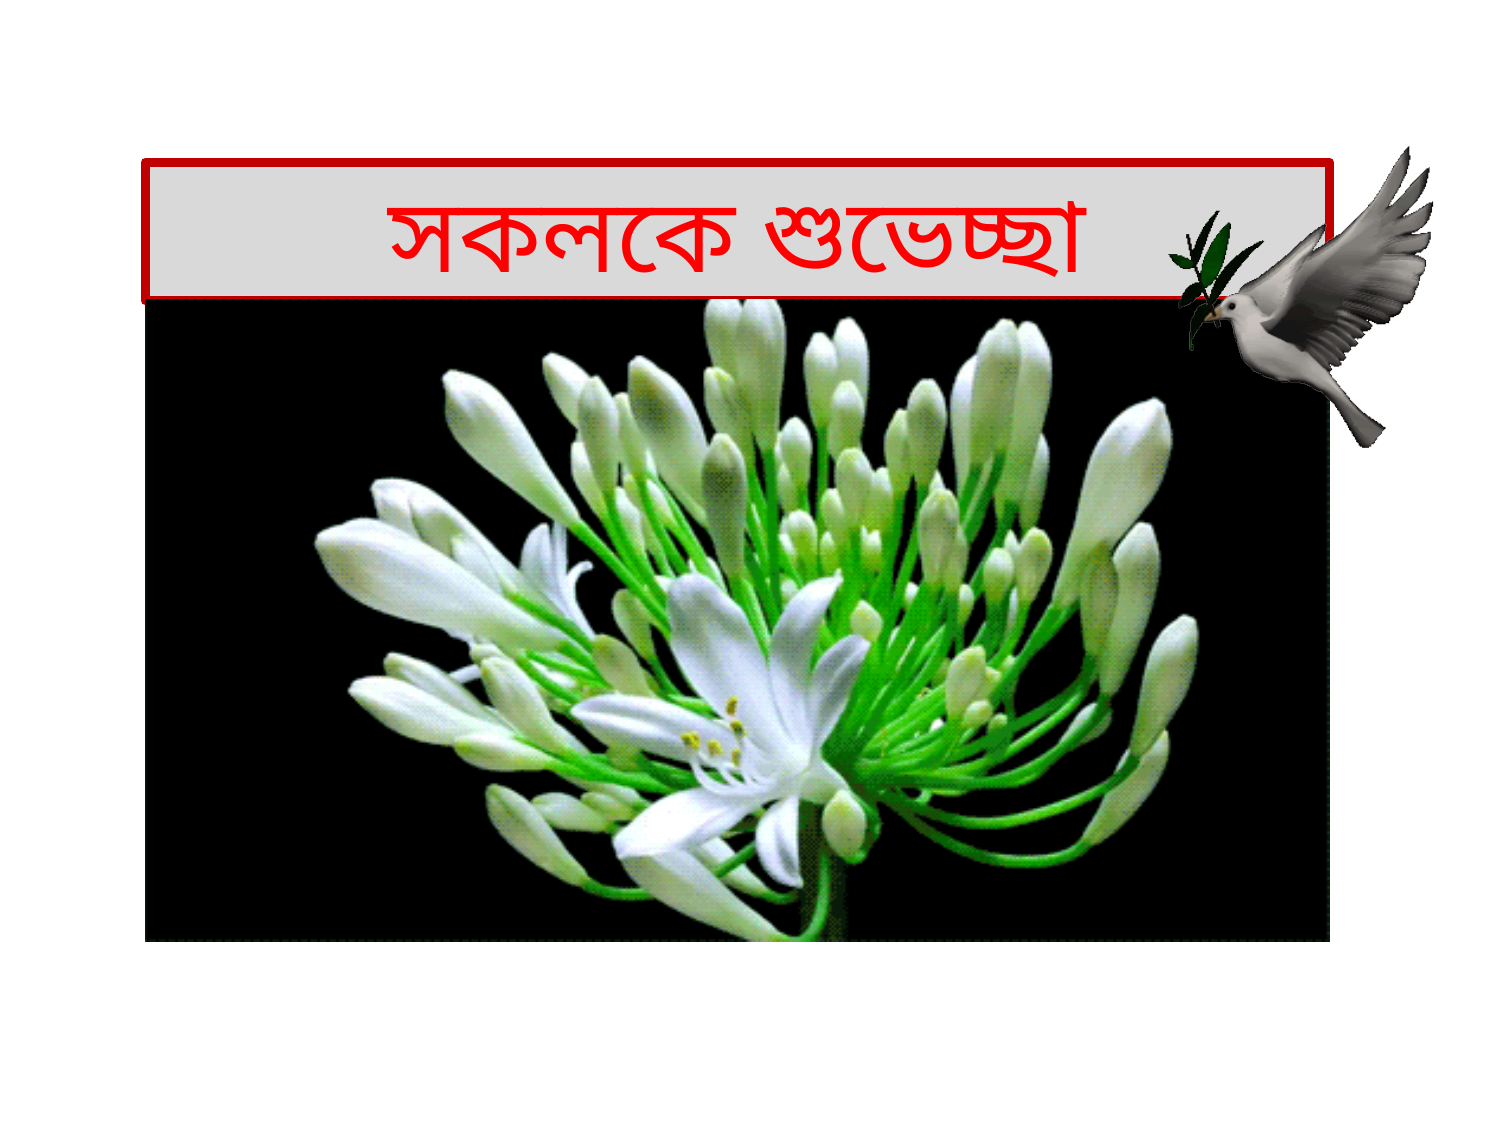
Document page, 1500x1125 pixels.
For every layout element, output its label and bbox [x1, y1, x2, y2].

text_box [145, 140, 1500, 942]
